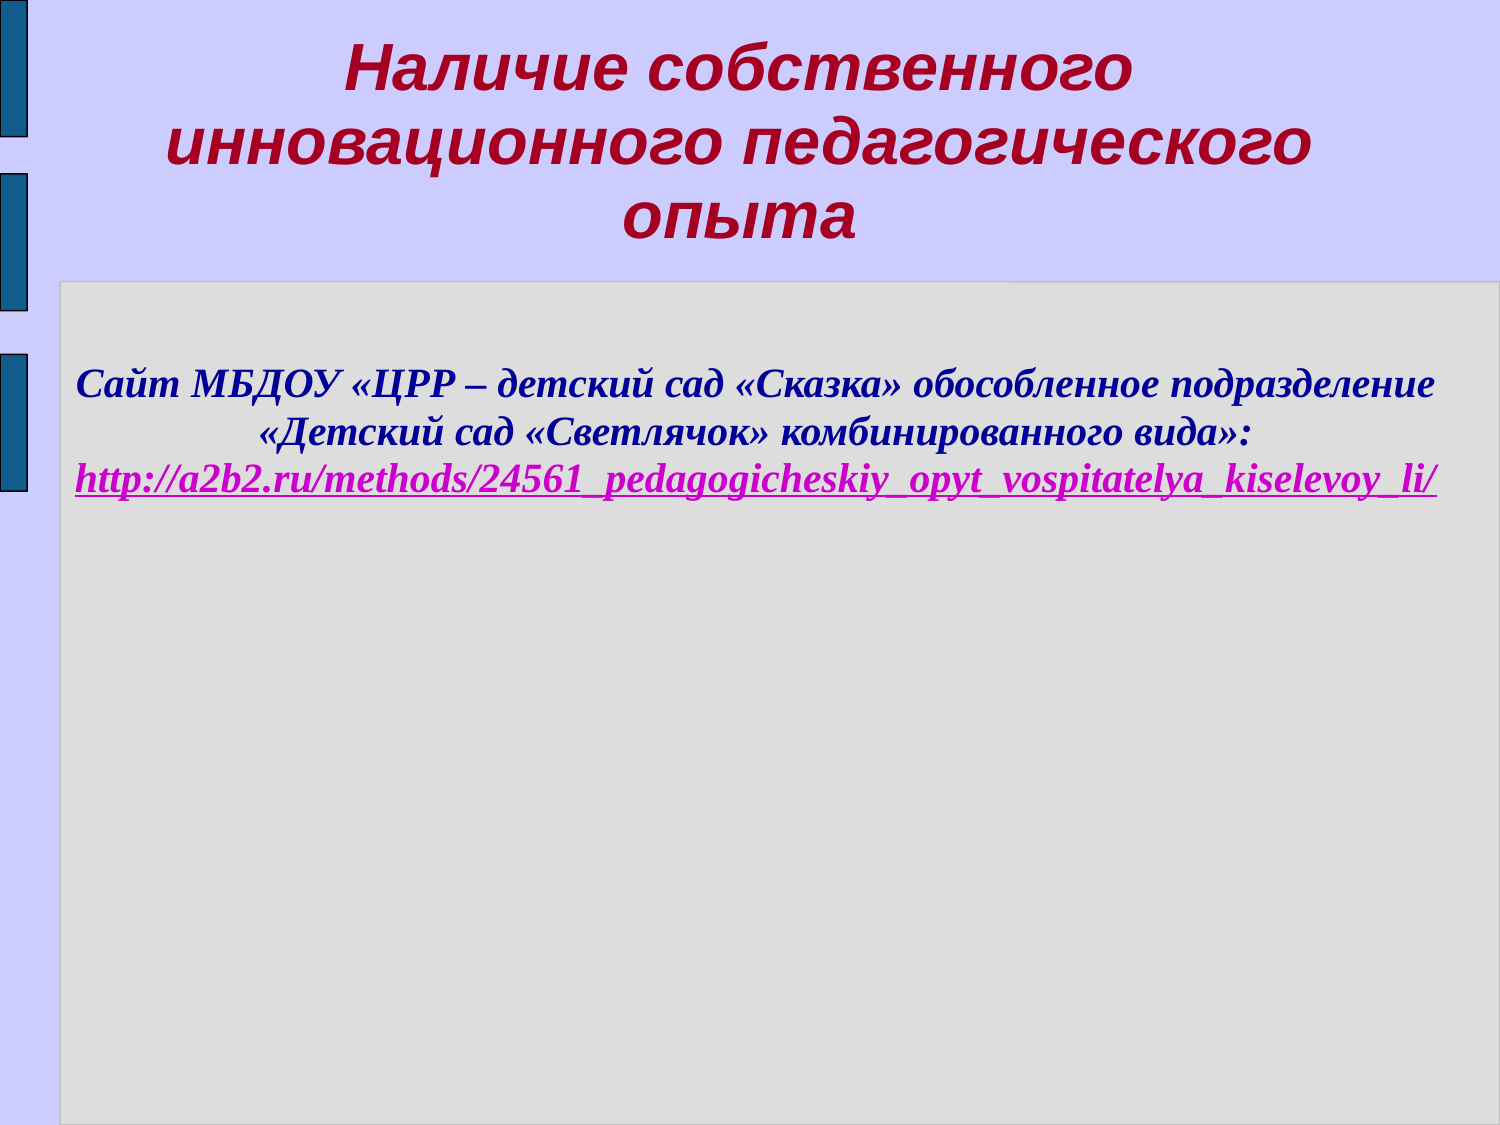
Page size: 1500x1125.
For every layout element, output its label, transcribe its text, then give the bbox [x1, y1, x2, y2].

title Наличие собственного инновационного педагогического опыта [88, 18, 1392, 267]
subtitle Сайт МБДОУ «ЦРР – детский сад «Сказка» обособленное подразделение «Детский сад «Светлячок» комбинированного вида»: http://a2b2.ru/methods/24561_pedagogicheskiy_opyt_vospitatelya_kiselevoy_li/ [52, 290, 1460, 975]
